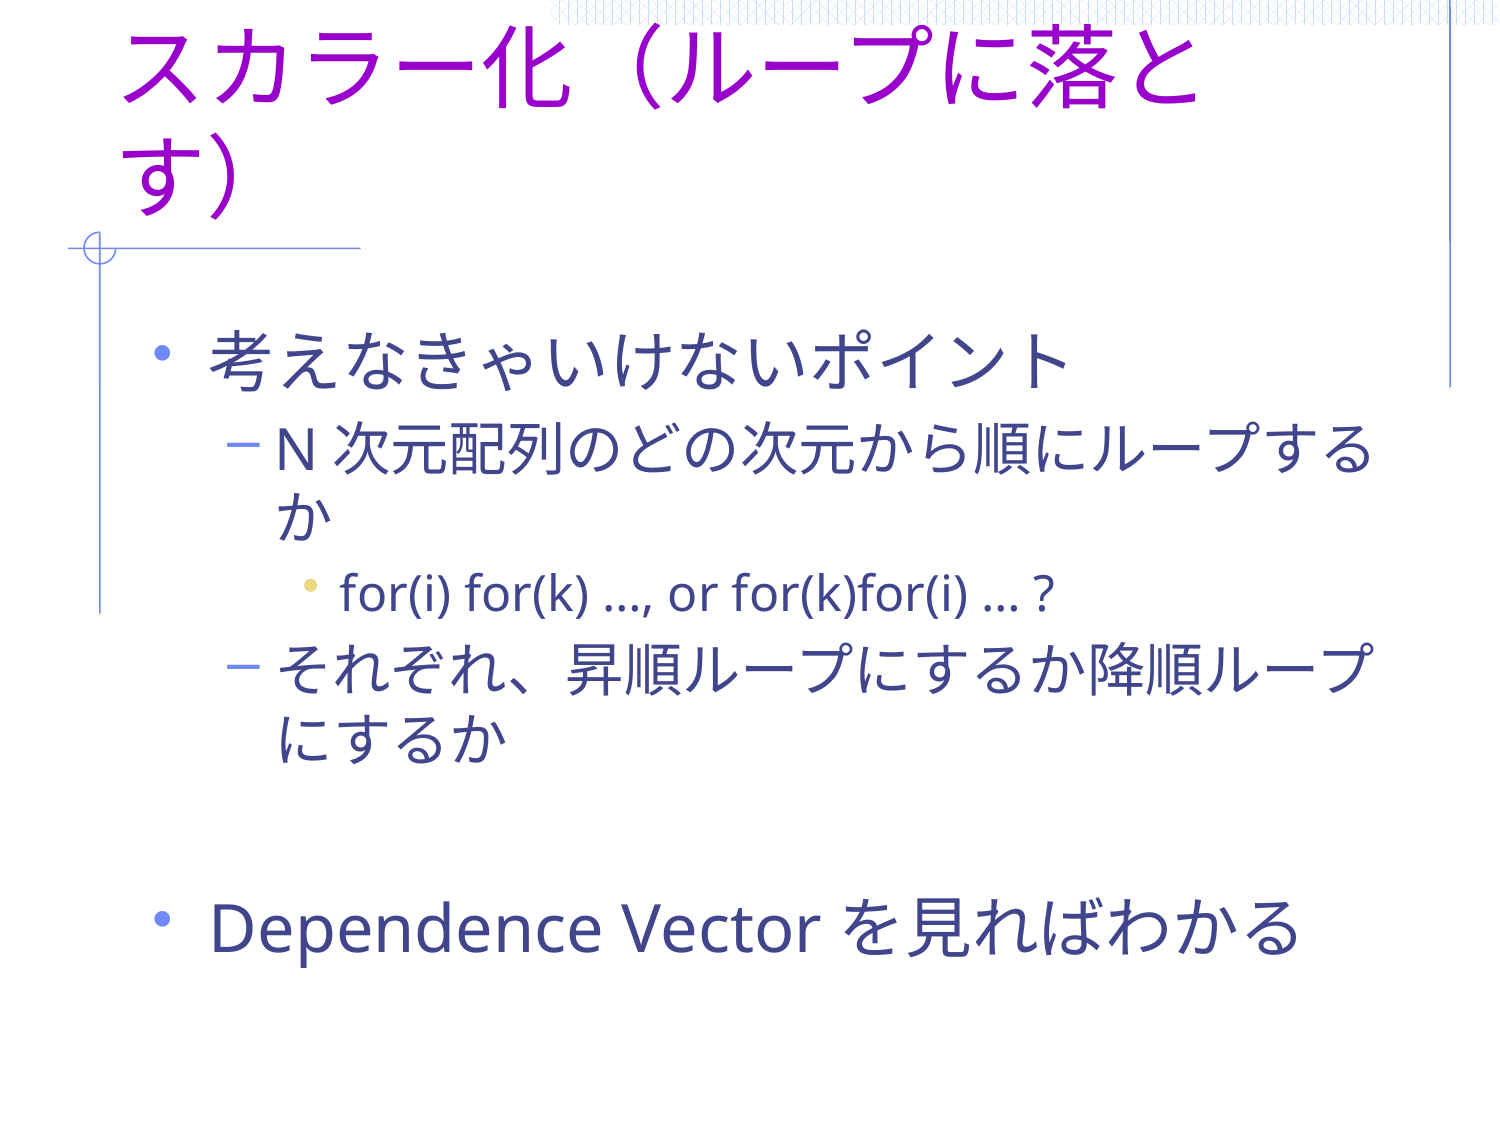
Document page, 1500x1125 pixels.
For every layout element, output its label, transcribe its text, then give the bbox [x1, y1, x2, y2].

title スカラー化（ループに落とす） [99, 49, 1376, 238]
list 考えなきゃいけないポイント N次元配列のどの次元から順にループするか for(i) for(k) …, or for(k)for(i) … ? それぞれ、昇順ループにするか降順ループにするか Dependence Vectorを見ればわかる [137, 312, 1413, 988]
